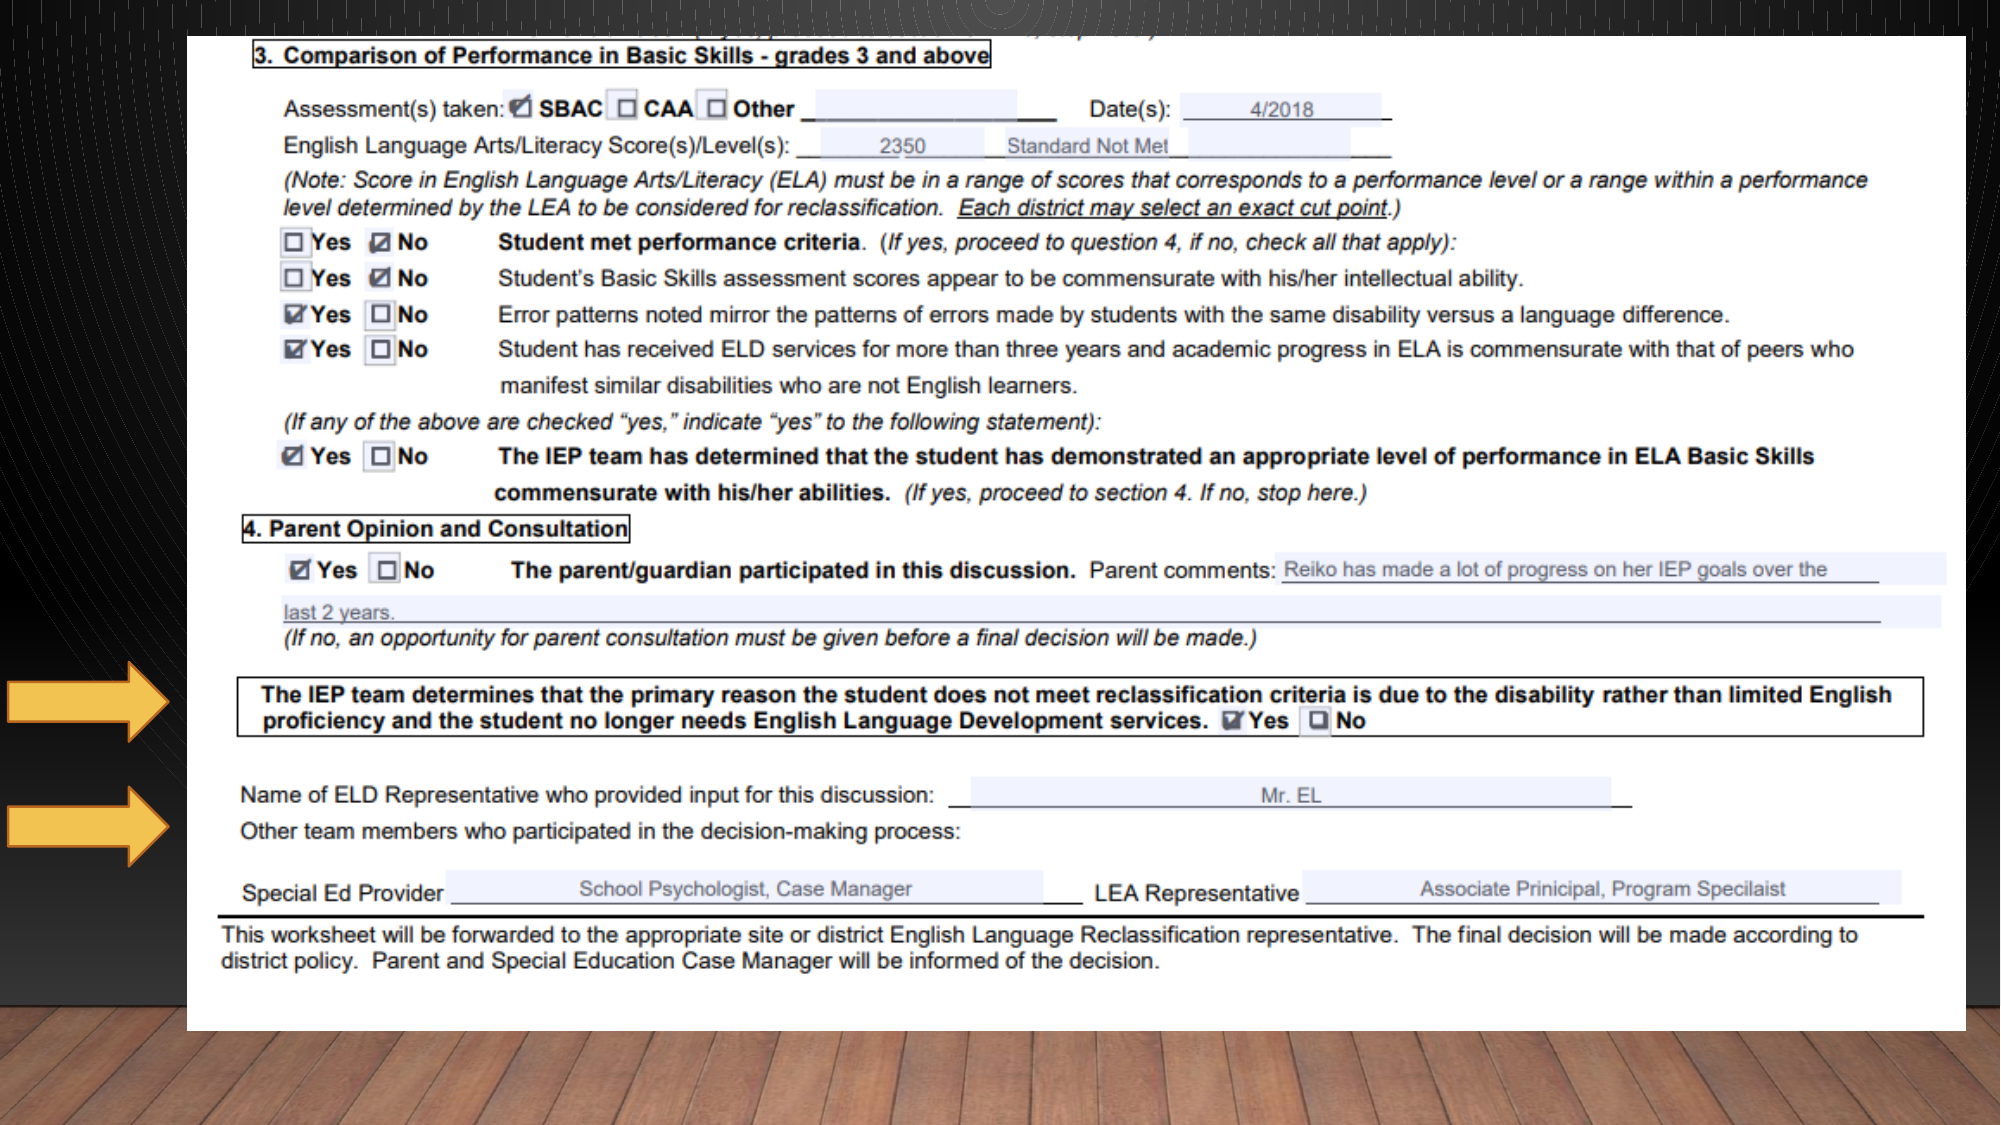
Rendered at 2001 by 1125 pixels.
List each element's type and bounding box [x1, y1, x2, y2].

text_box [6, 785, 170, 868]
text_box [6, 660, 170, 743]
picture [0, 36, 2000, 1125]
